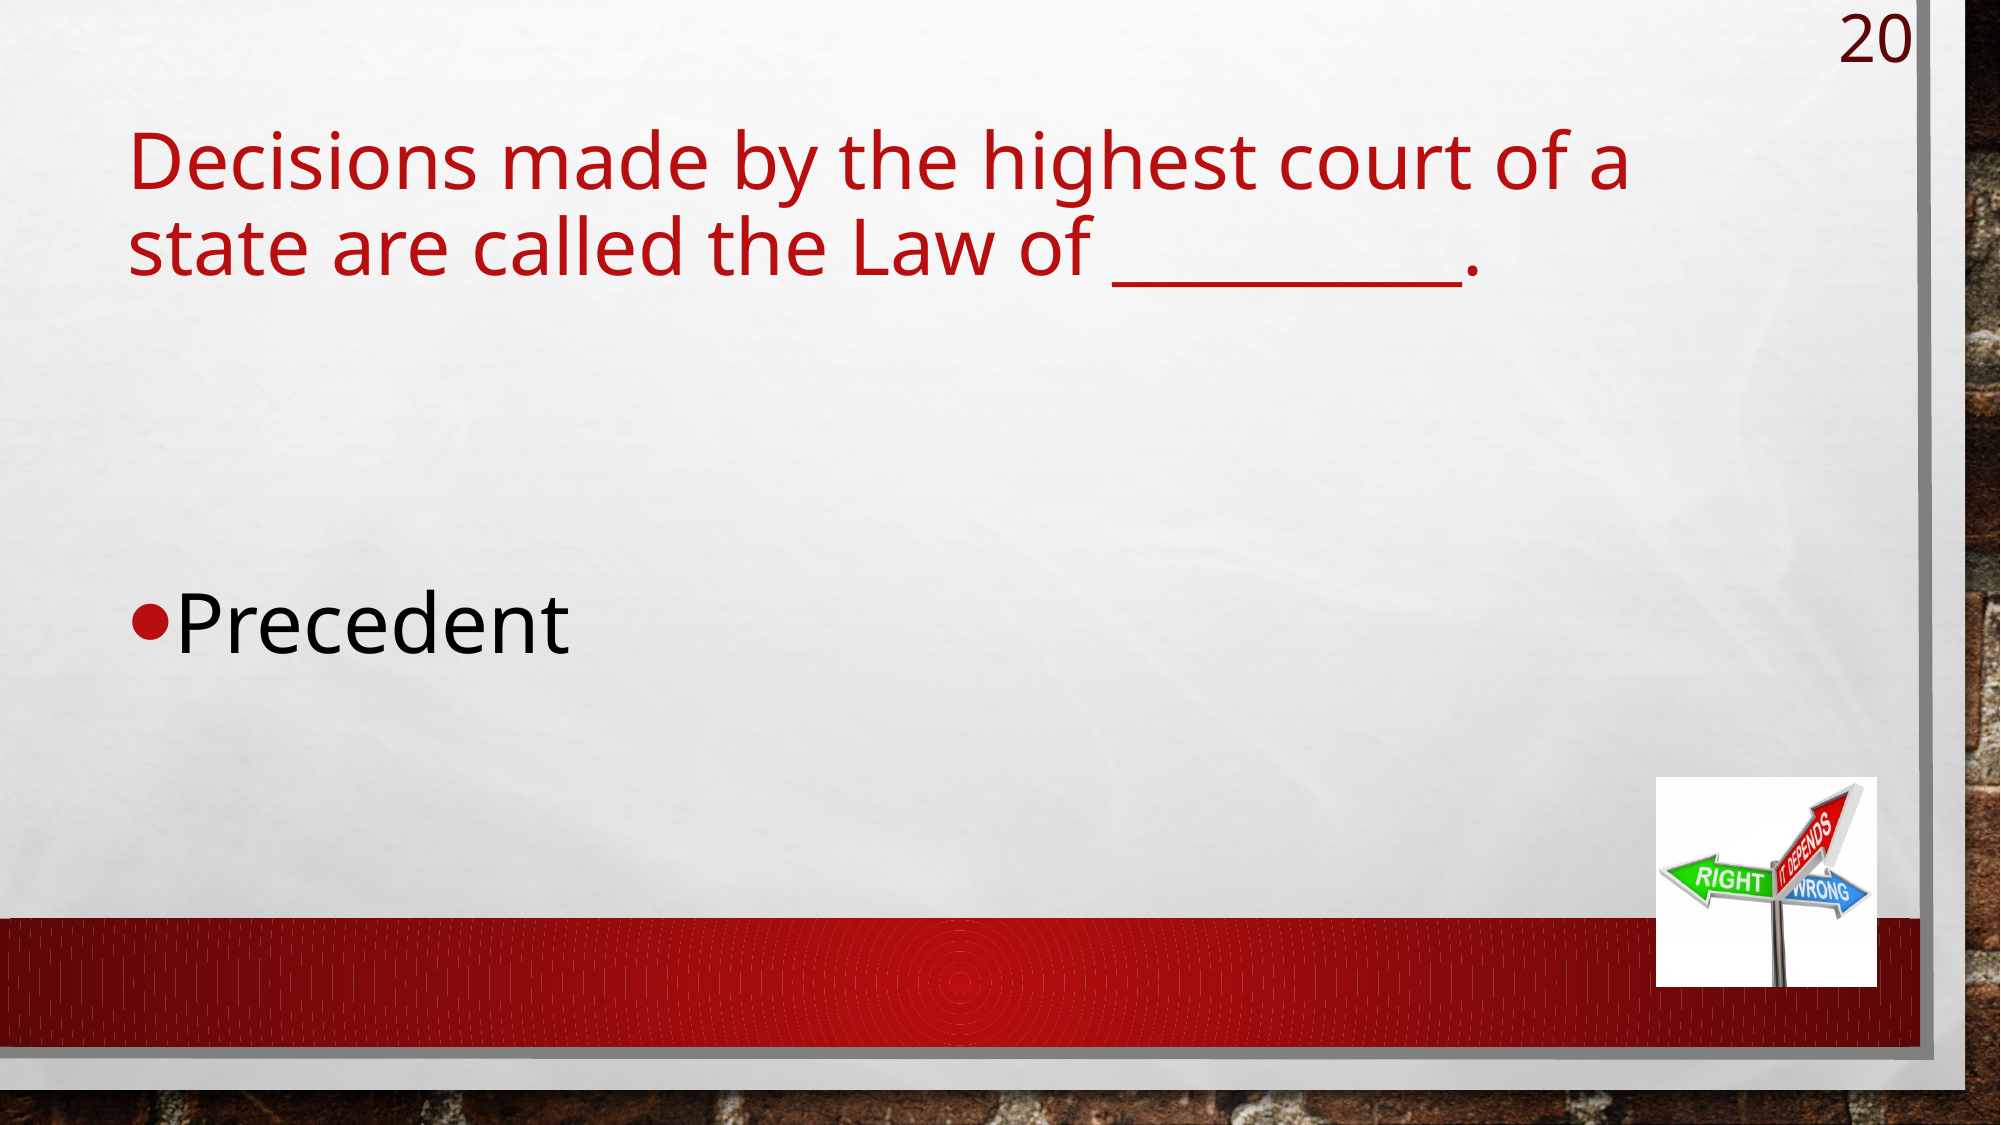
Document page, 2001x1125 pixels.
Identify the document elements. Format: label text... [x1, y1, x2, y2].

picture [1656, 776, 1877, 987]
list Precedent [112, 338, 1818, 882]
slide_number 20 [1802, 0, 1952, 82]
title Decisions made by the highest court of a state are called the Law of __________. [112, 112, 1818, 302]
picture [0, 0, 2000, 1125]
